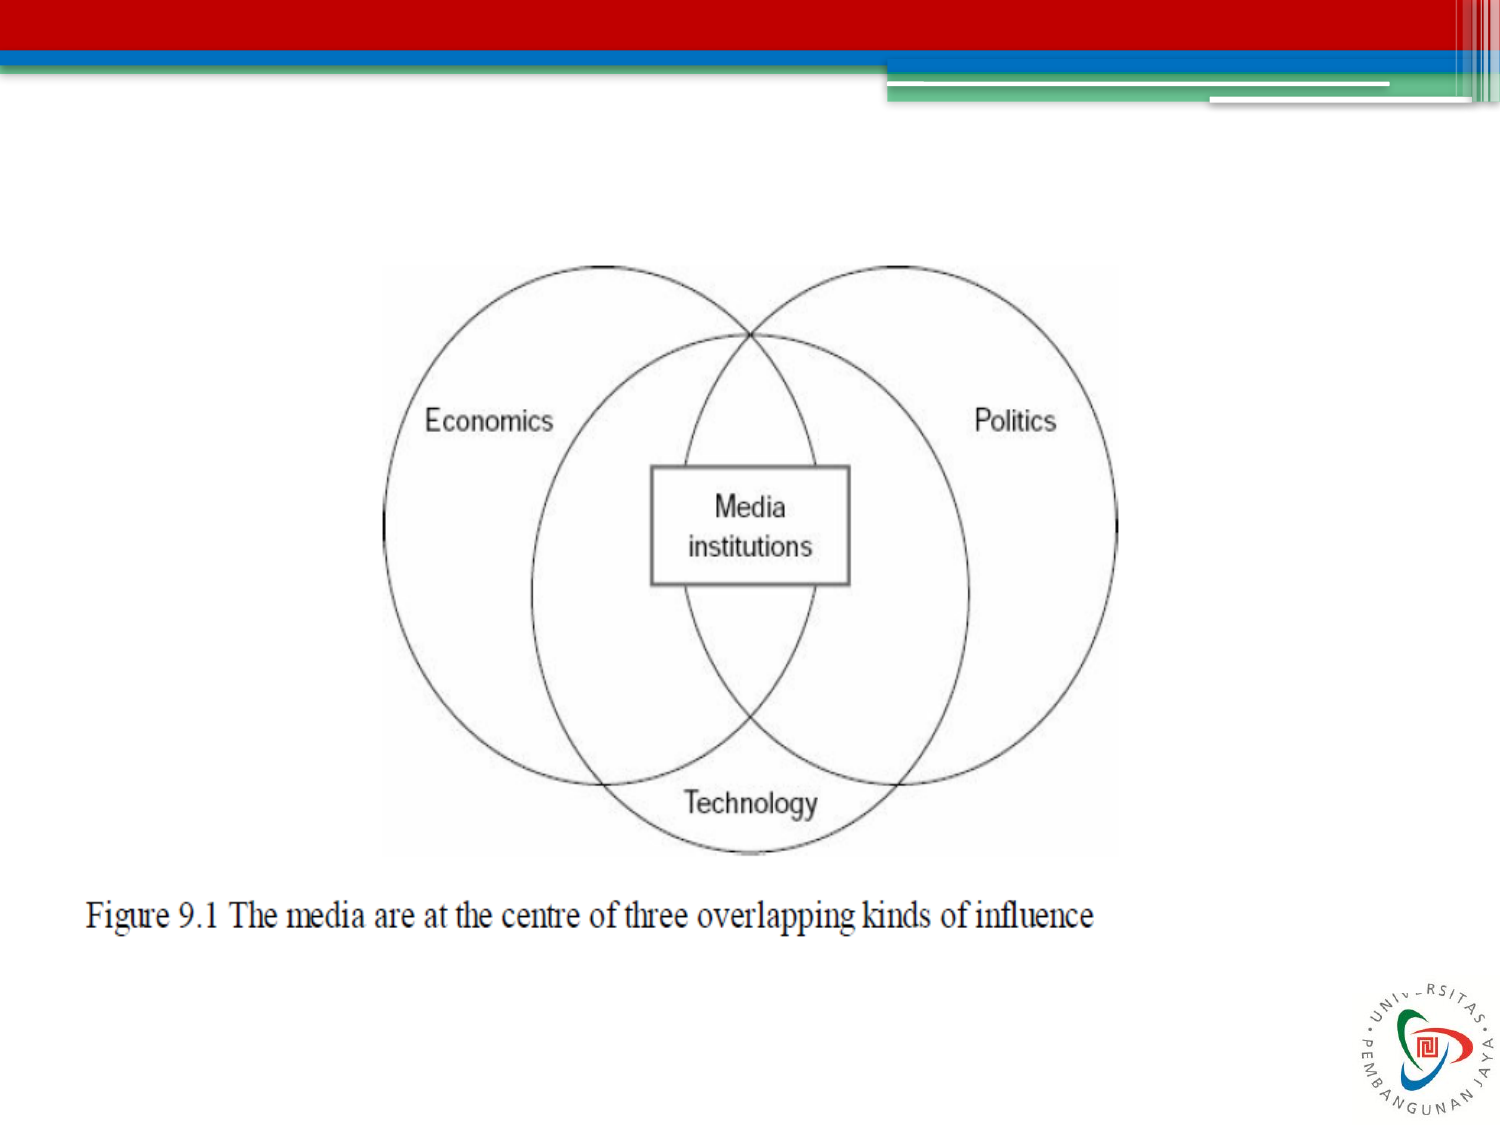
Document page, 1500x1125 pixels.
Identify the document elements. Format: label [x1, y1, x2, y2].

picture [1352, 975, 1500, 1125]
list [74, 237, 1426, 994]
